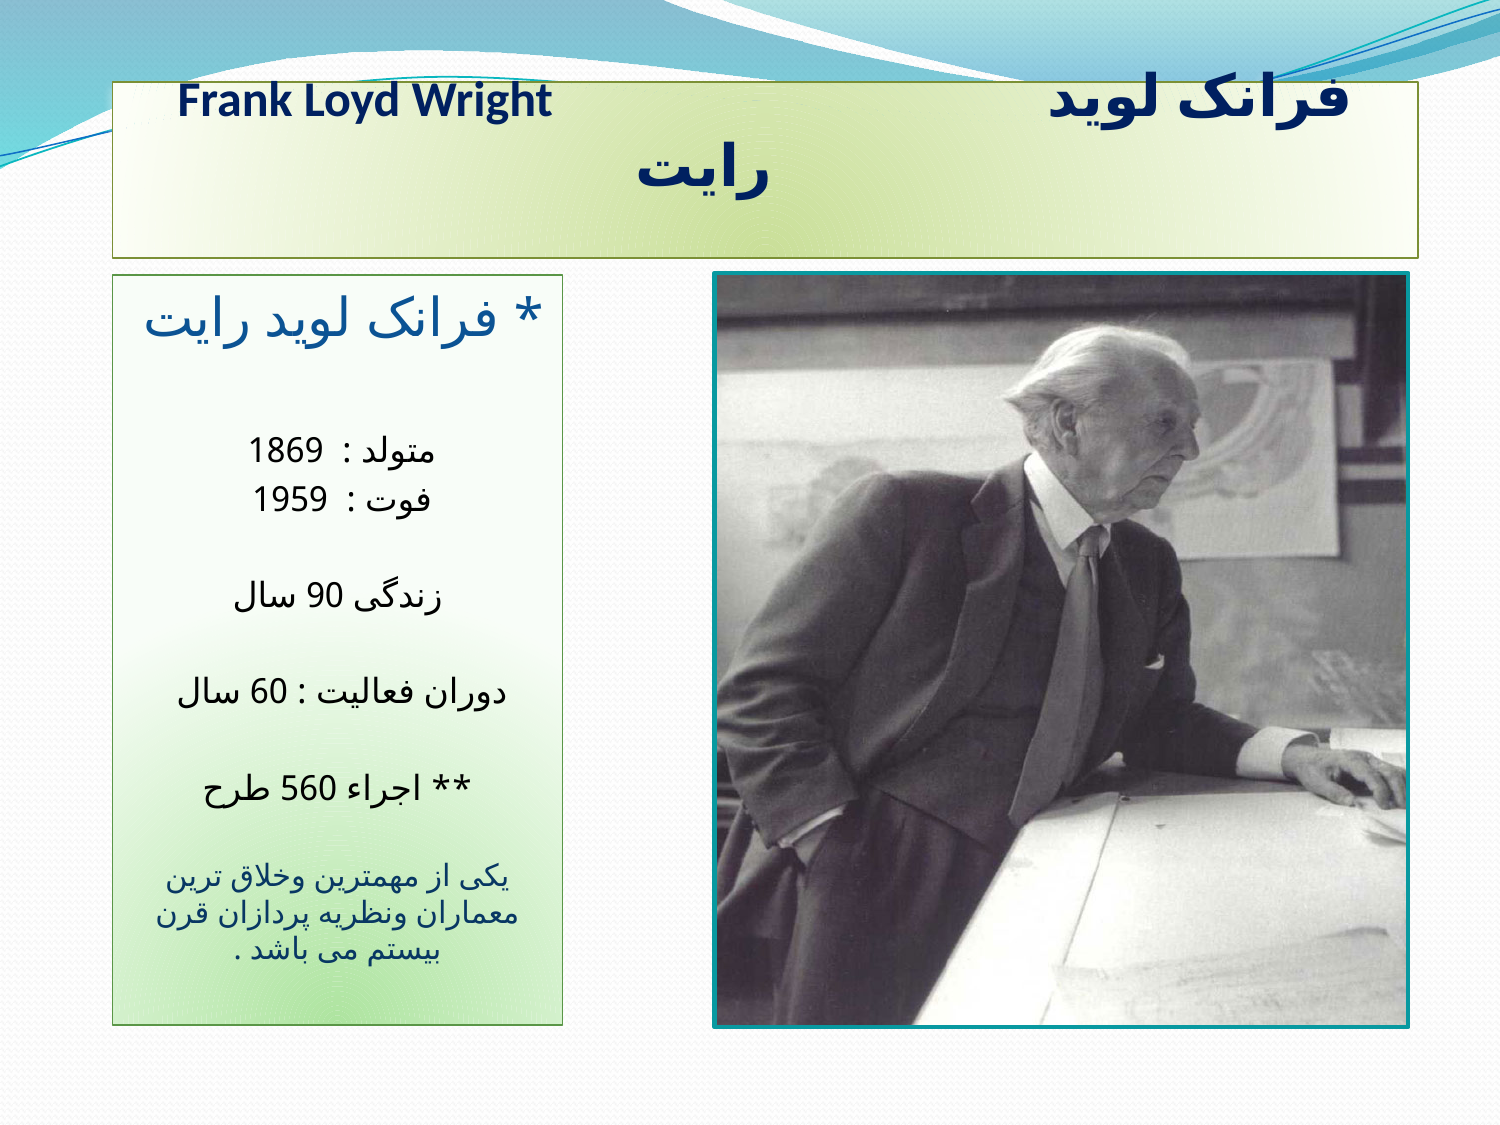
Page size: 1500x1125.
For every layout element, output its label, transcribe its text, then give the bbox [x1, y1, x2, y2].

list * فرانک لوید رایت متولد : 1869 فوت : 1959 زندگی 90 سال دوران فعالیت : 60 سال ** اجراء 560 طرح یکی از مهمترین وخلاق ترین معماران ونظریه پردازان قرن بیستم می باشد . [112, 274, 563, 1026]
title Frank Loyd Wright فرانک لوید رایت [112, 81, 1419, 259]
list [716, 274, 1407, 1026]
